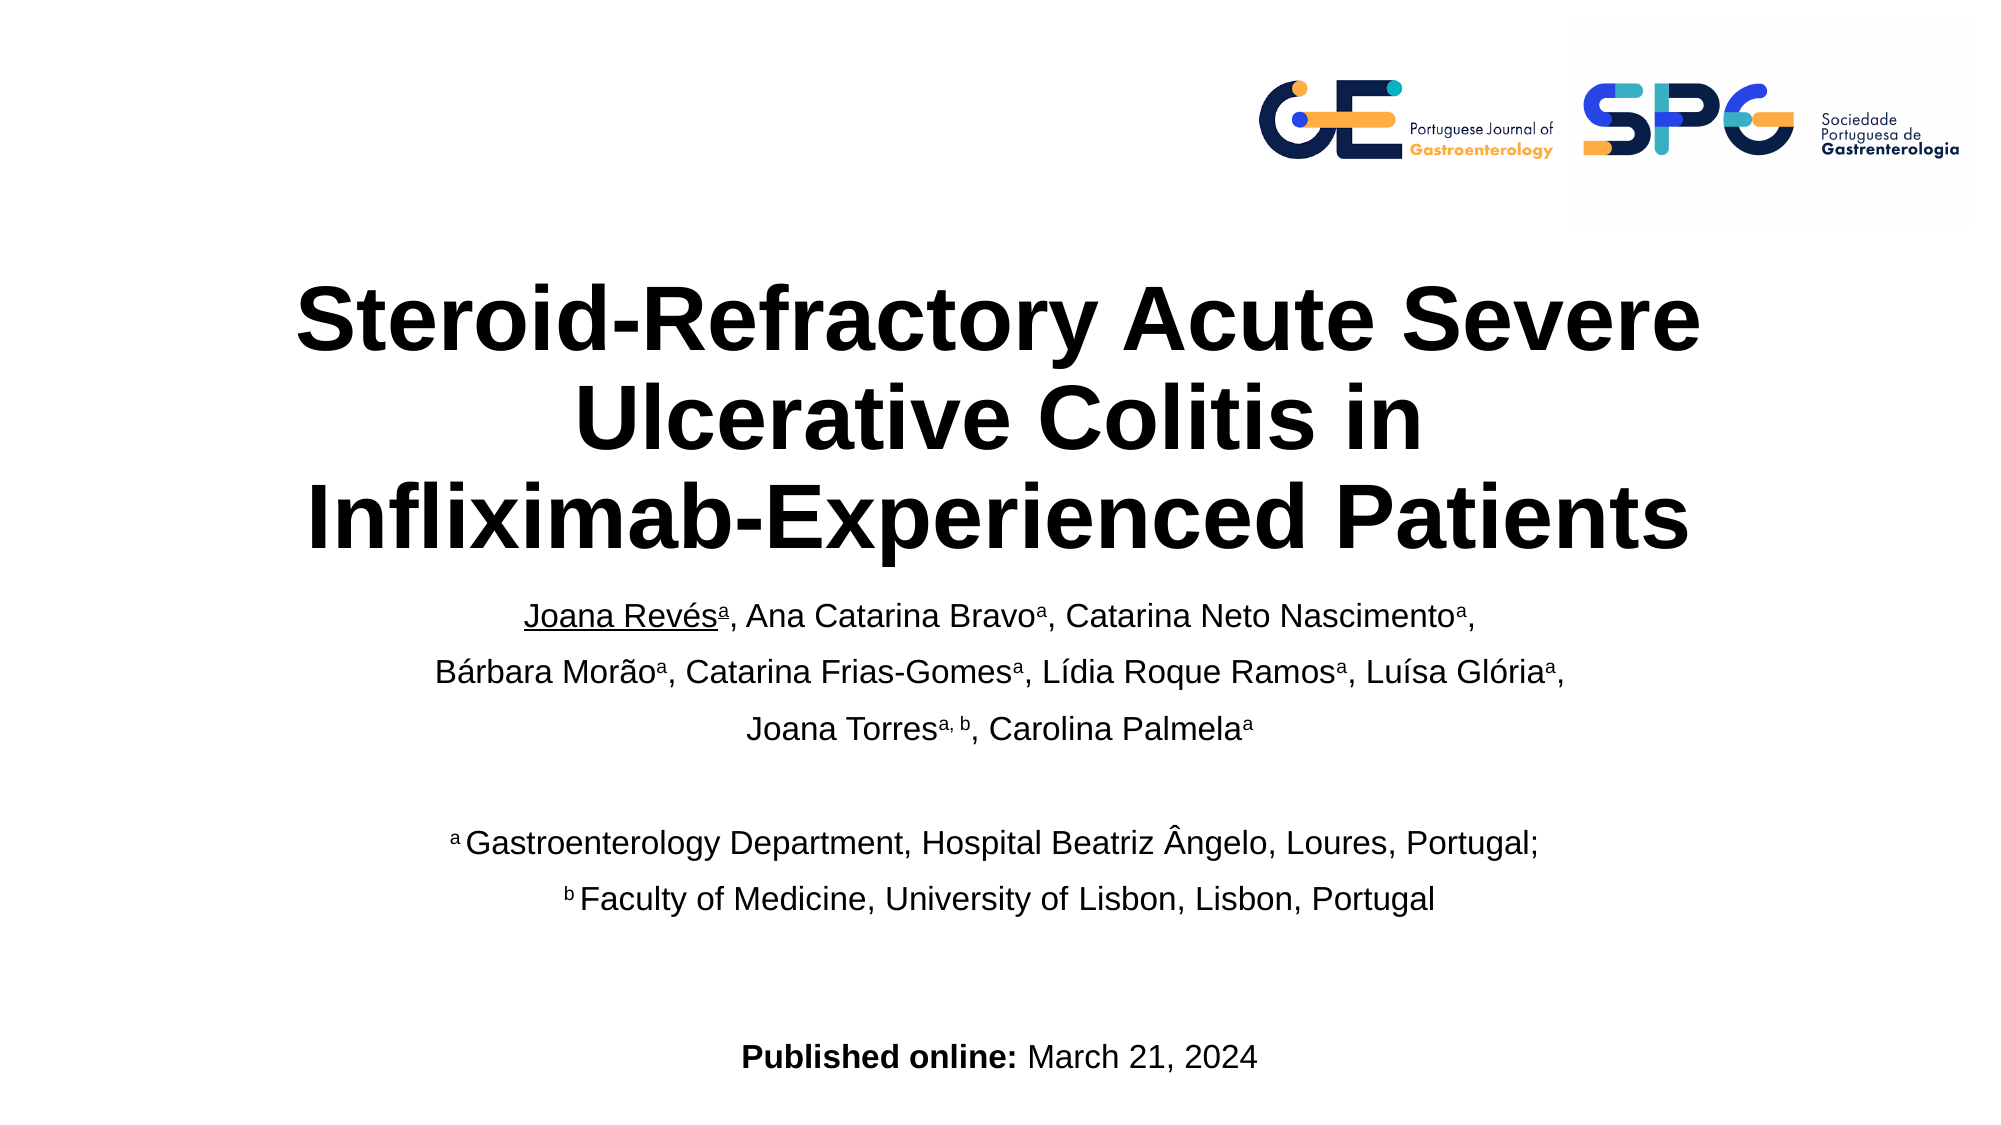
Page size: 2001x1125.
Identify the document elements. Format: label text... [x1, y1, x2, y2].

title Steroid-Refractory Acute Severe Ulcerative Colitis in Infliximab-Experienced Patients [249, 184, 1750, 576]
picture [1258, 79, 1554, 160]
text_box Published online: March 21, 2024 [499, 1028, 1501, 1083]
picture [1570, 15, 1973, 227]
subtitle Joana Revésa, Ana Catarina Bravoa, Catarina Neto Nascimentoa, Bárbara Morãoa, Catarina Frias-Gomesa, Lídia Roque Ramosa, Luísa Glóriaa, Joana Torresa, b, Carolina Palmelaa a Gastroenterology Department, Hospital Beatriz Ângelo, Loures, Portugal; b Faculty of Medicine, University of Lisbon, Lisbon, Portugal [249, 590, 1750, 863]
